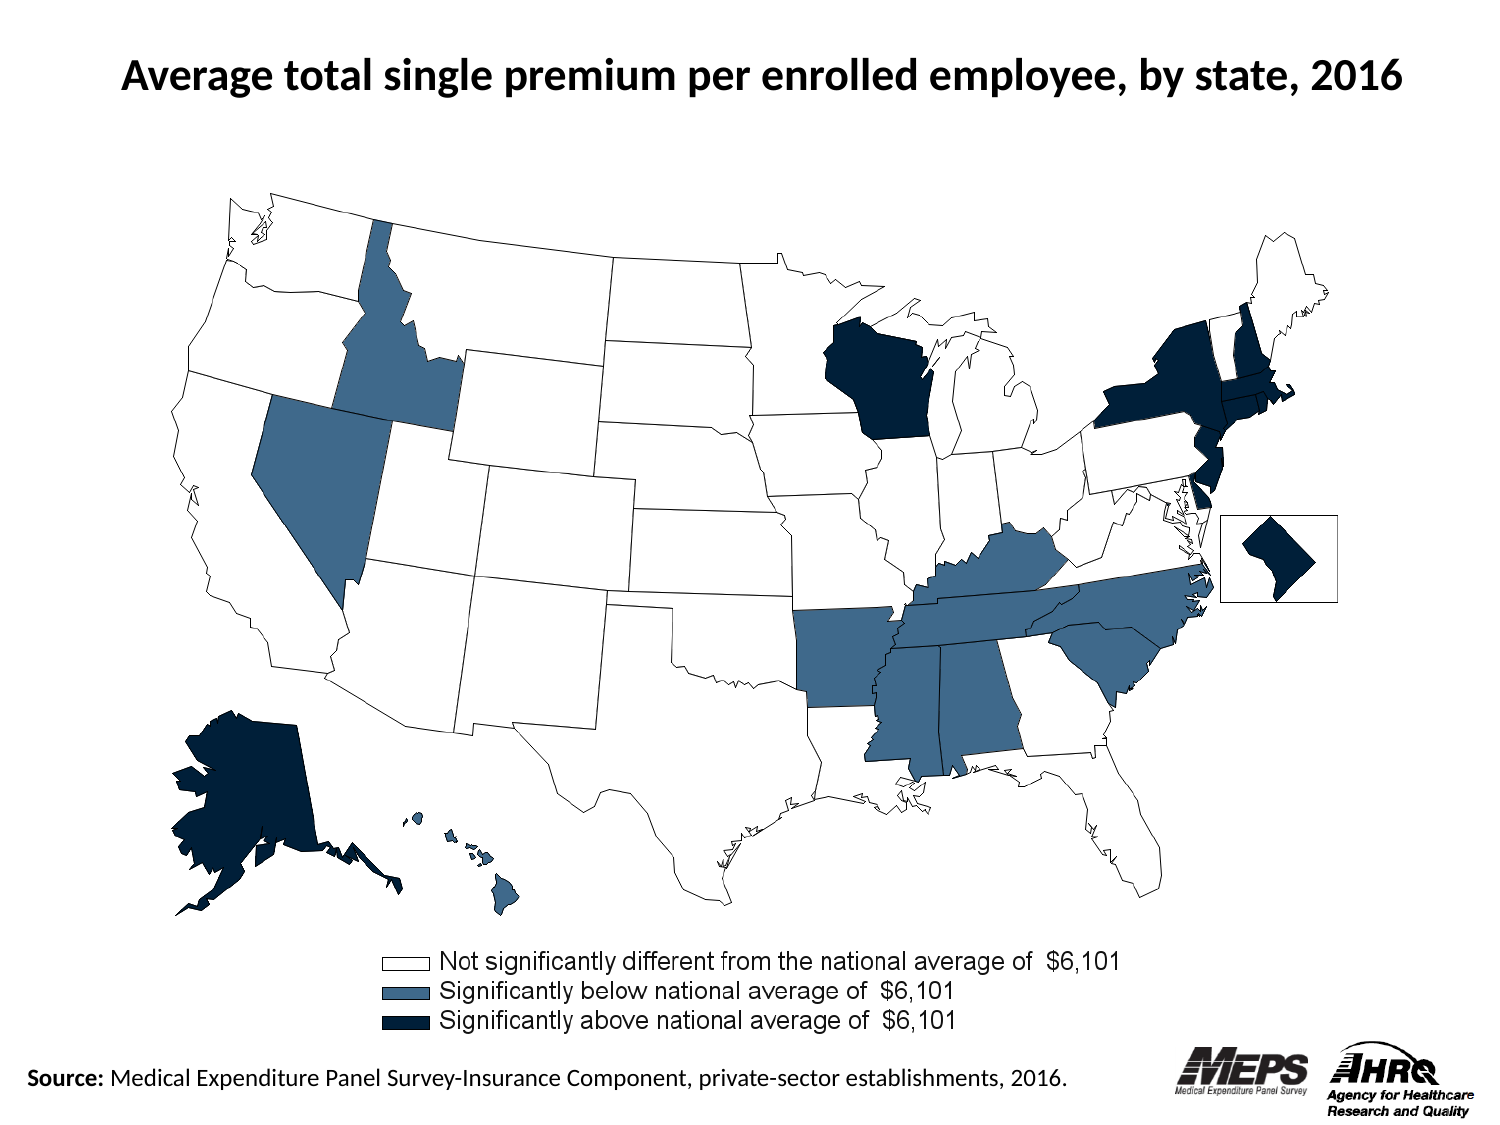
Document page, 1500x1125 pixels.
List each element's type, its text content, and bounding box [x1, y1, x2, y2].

text_box Average total single premium per enrolled employee, by state, 2016 [75, 37, 1450, 108]
text_box Source: Medical Expenditure Panel Survey-Insurance Component, private-sector establishments, 2016. [12, 1054, 1150, 1100]
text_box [1174, 1037, 1476, 1119]
picture [161, 161, 1339, 1045]
